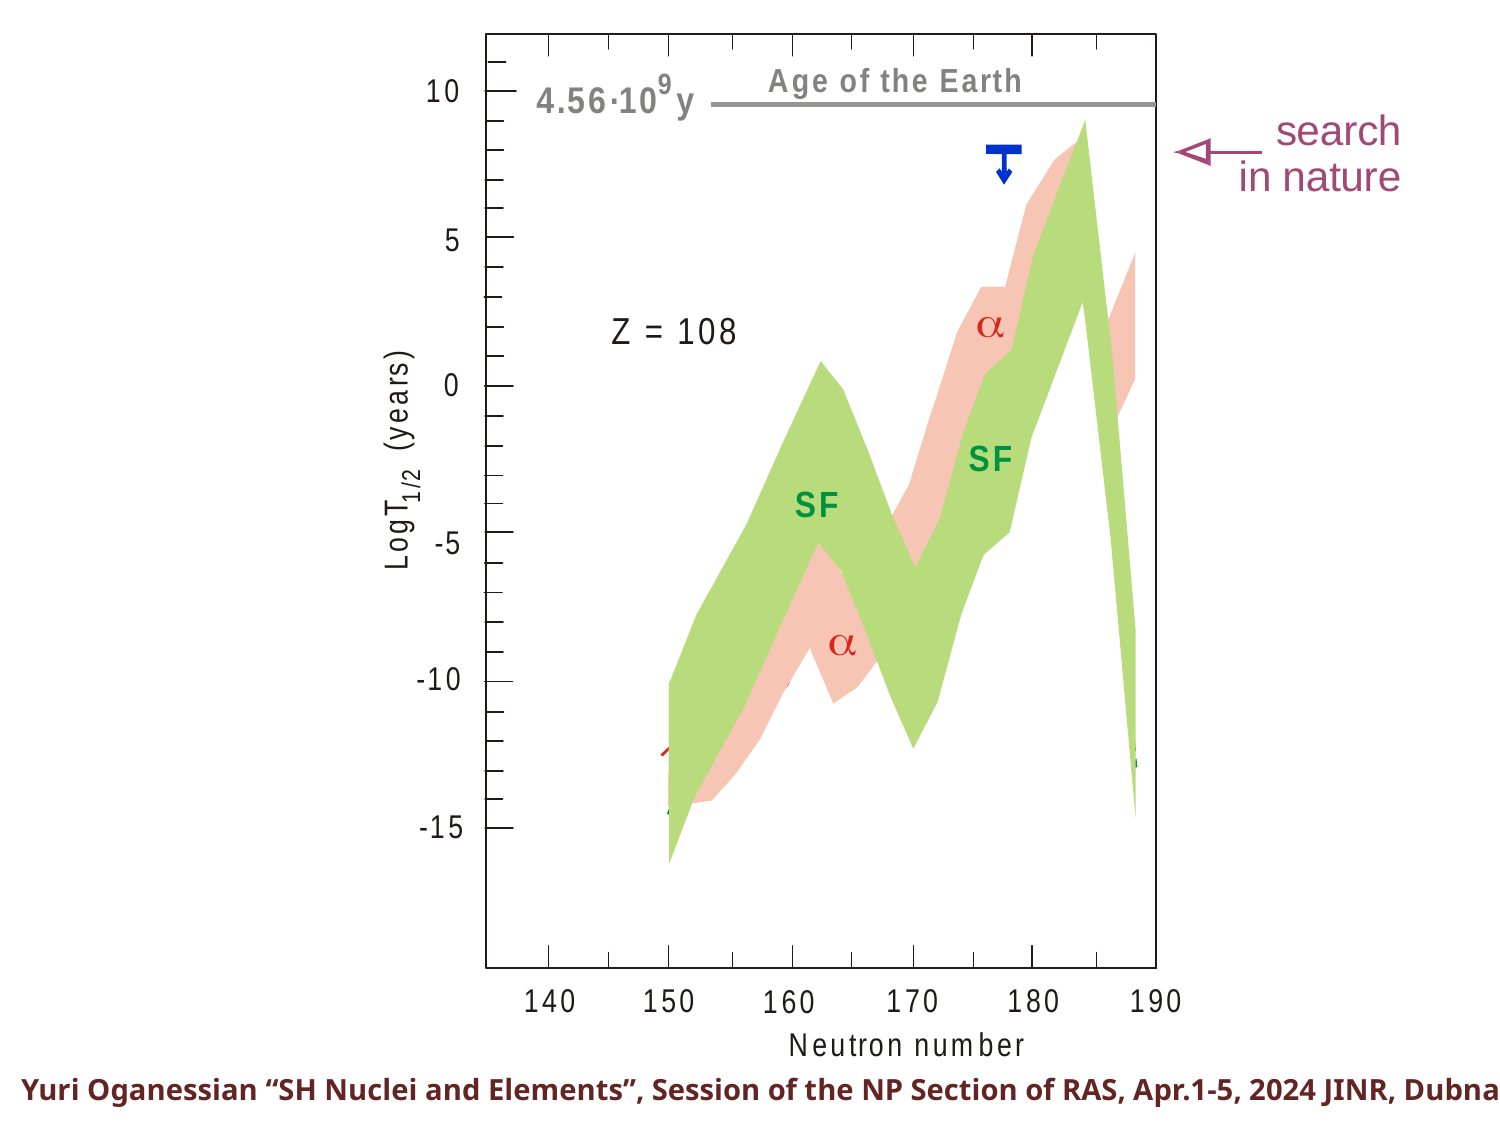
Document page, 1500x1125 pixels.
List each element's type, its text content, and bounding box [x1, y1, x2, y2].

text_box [985, 148, 1022, 185]
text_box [381, 30, 1186, 1059]
text_box Yuri Oganessian “SH Nuclei and Elements”, Session of the NP Section of RAS, Apr.1-5, 2024 JINR, Dubna [6, 1064, 1500, 1115]
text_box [1171, 112, 1404, 195]
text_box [665, 117, 1138, 867]
